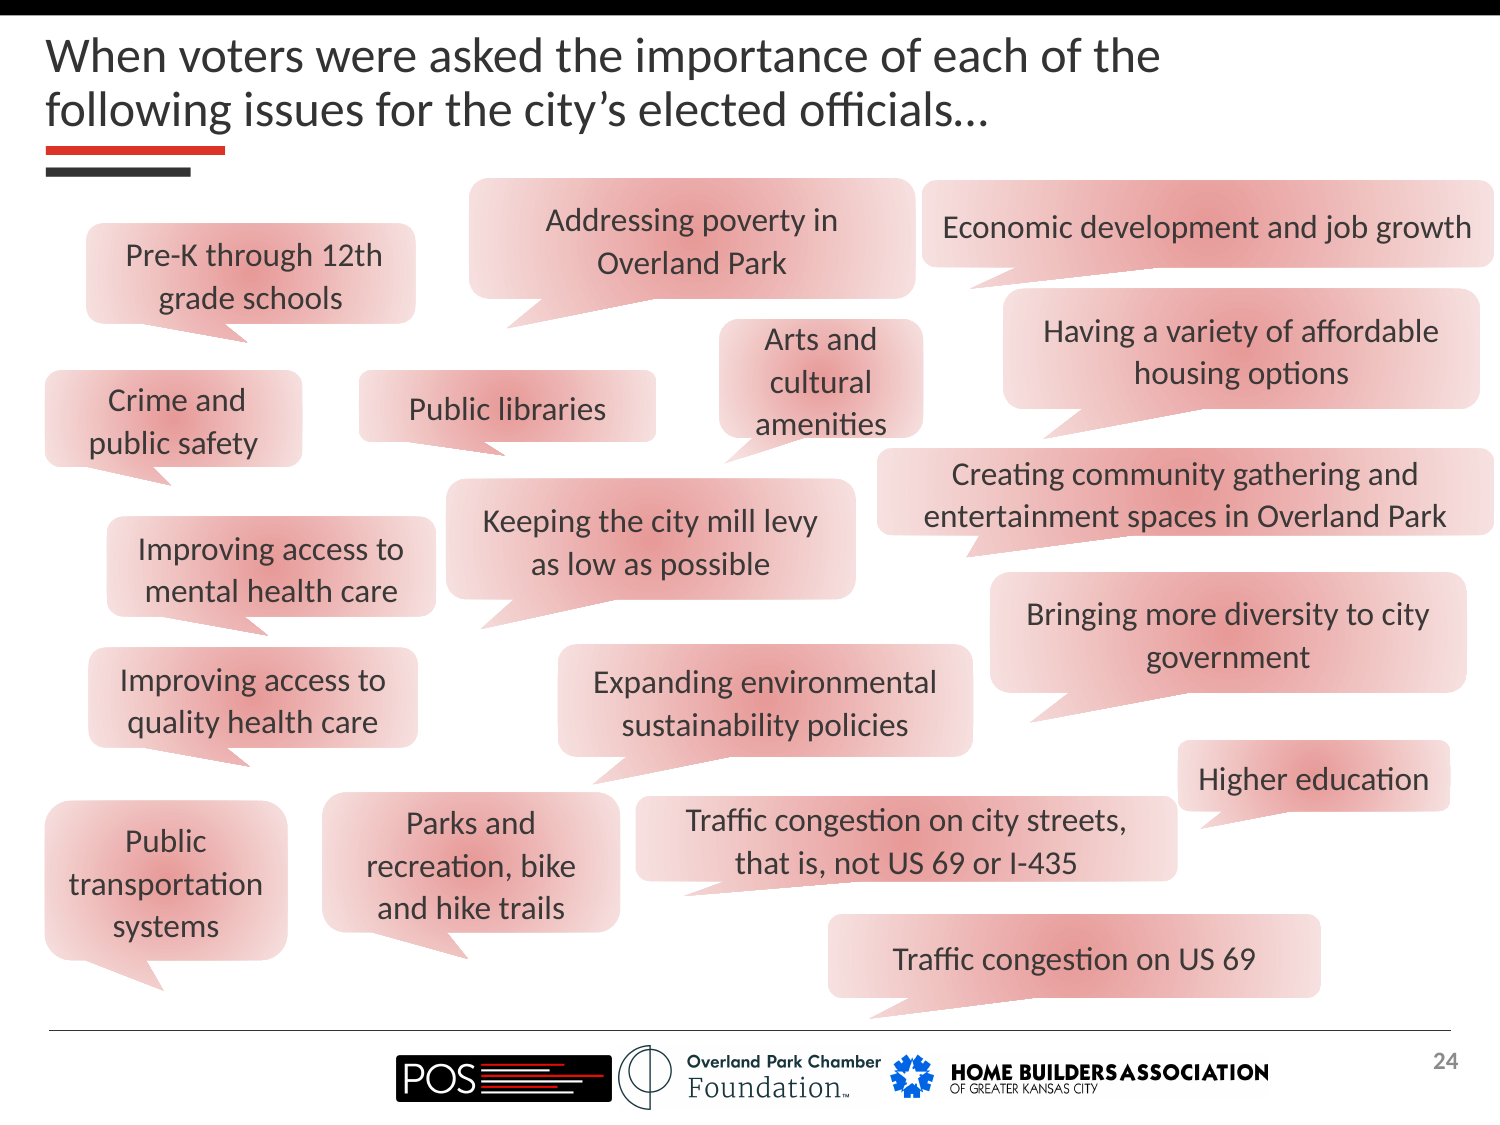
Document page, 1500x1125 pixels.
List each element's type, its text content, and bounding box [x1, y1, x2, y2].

text_box Traffic congestion on city streets, that is, not US 69 or I-435 [634, 795, 1179, 897]
text_box Addressing poverty in Overland Park [467, 177, 917, 330]
text_box Parks and recreation, bike and hike trails [321, 791, 622, 961]
text_box Creating community gathering and entertainment spaces in Overland Park [875, 447, 1496, 559]
text_box Public transportation systems [43, 799, 289, 993]
picture [618, 1045, 882, 1110]
text_box Higher education [1176, 739, 1452, 830]
slide_number 24 [1389, 1029, 1500, 1090]
text_box Improving access to mental health care [105, 515, 438, 637]
text_box Pre-K through 12th grade schools [84, 222, 417, 344]
text_box Traffic congestion on US 69 [826, 913, 1323, 1020]
text_box Improving access to quality health care [87, 646, 420, 768]
text_box Having a variety of affordable housing options [1001, 287, 1482, 440]
text_box Expanding environmental sustainability policies [556, 643, 975, 786]
text_box Economic development and job growth [920, 179, 1496, 290]
text_box Crime and public safety [43, 369, 304, 488]
text_box Arts and cultural amenities [718, 318, 925, 465]
text_box Bringing more diversity to city government [988, 571, 1469, 724]
picture [890, 1054, 1268, 1098]
text_box Keeping the city mill levy as low as possible [444, 477, 857, 631]
title When voters were asked the importance of each of the following issues for the city’s elected officials… [45, 47, 1340, 120]
picture [45, 146, 695, 181]
picture [396, 1055, 612, 1102]
text_box Public libraries [357, 369, 658, 457]
